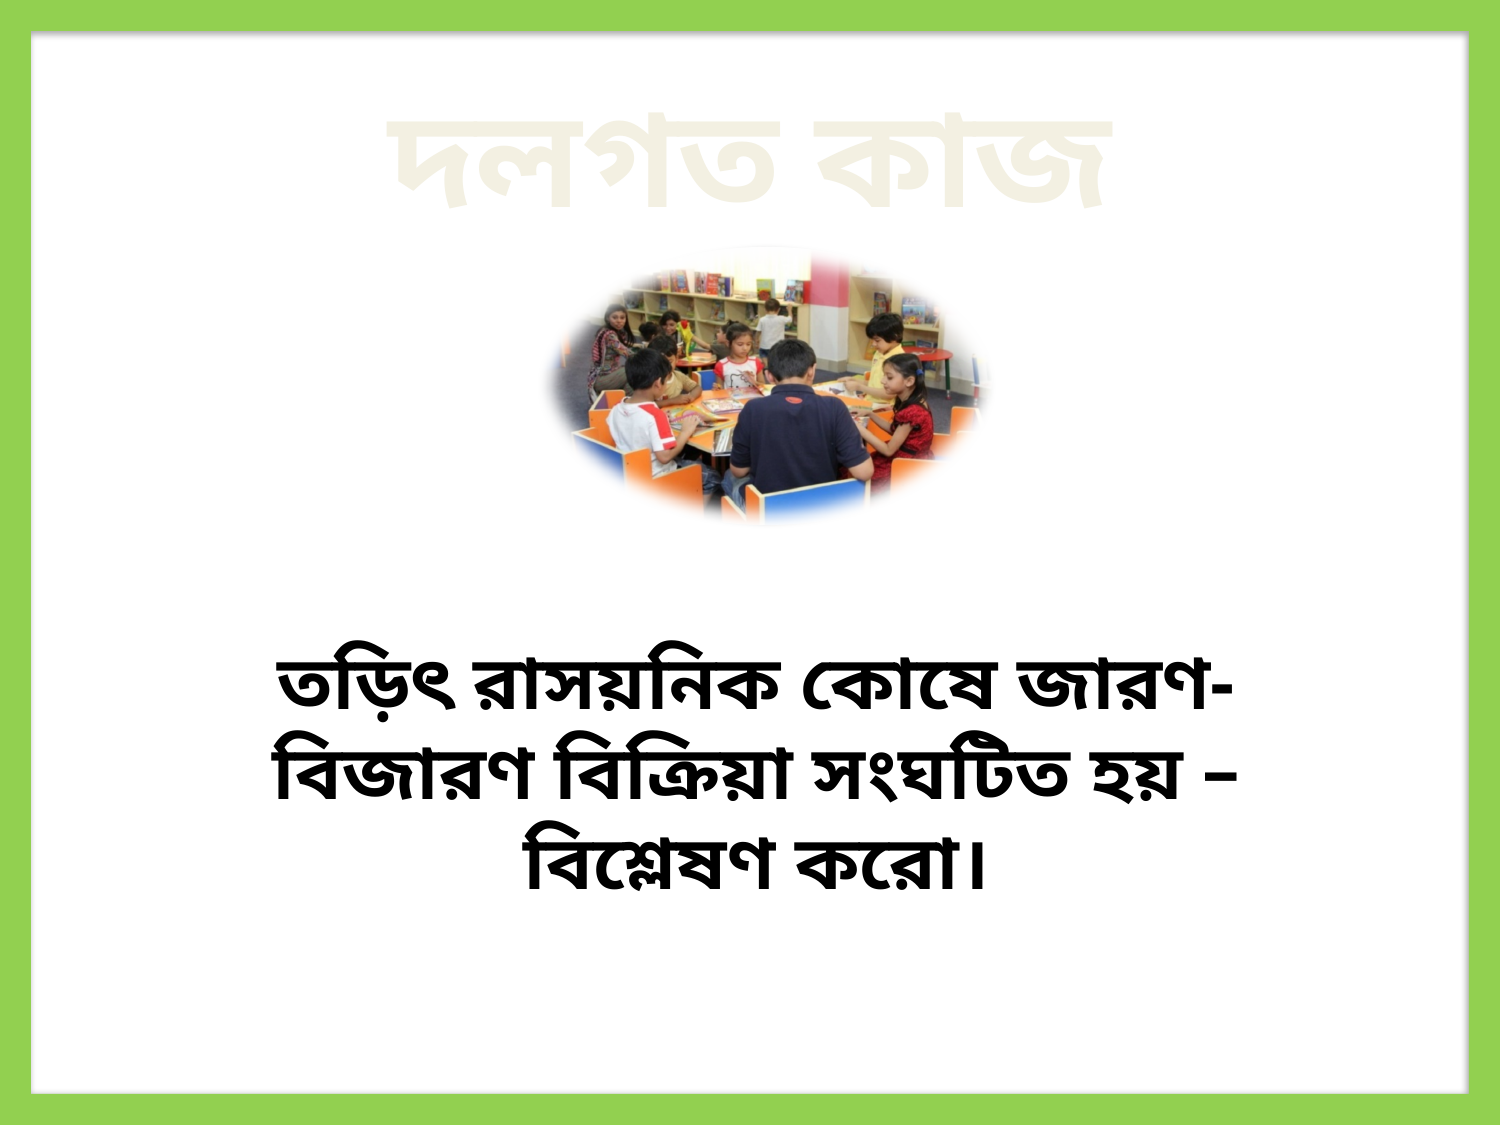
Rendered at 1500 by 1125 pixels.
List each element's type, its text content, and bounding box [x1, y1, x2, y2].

text_box দলগত কাজ [312, 62, 1188, 243]
text_box [0, 0, 1500, 1125]
picture [537, 243, 997, 528]
text_box তড়িৎ রাসয়নিক কোষে জারণ-বিজারণ বিক্রিয়া সংঘটিত হয় – বিশ্লেষণ করো। [187, 627, 1325, 912]
